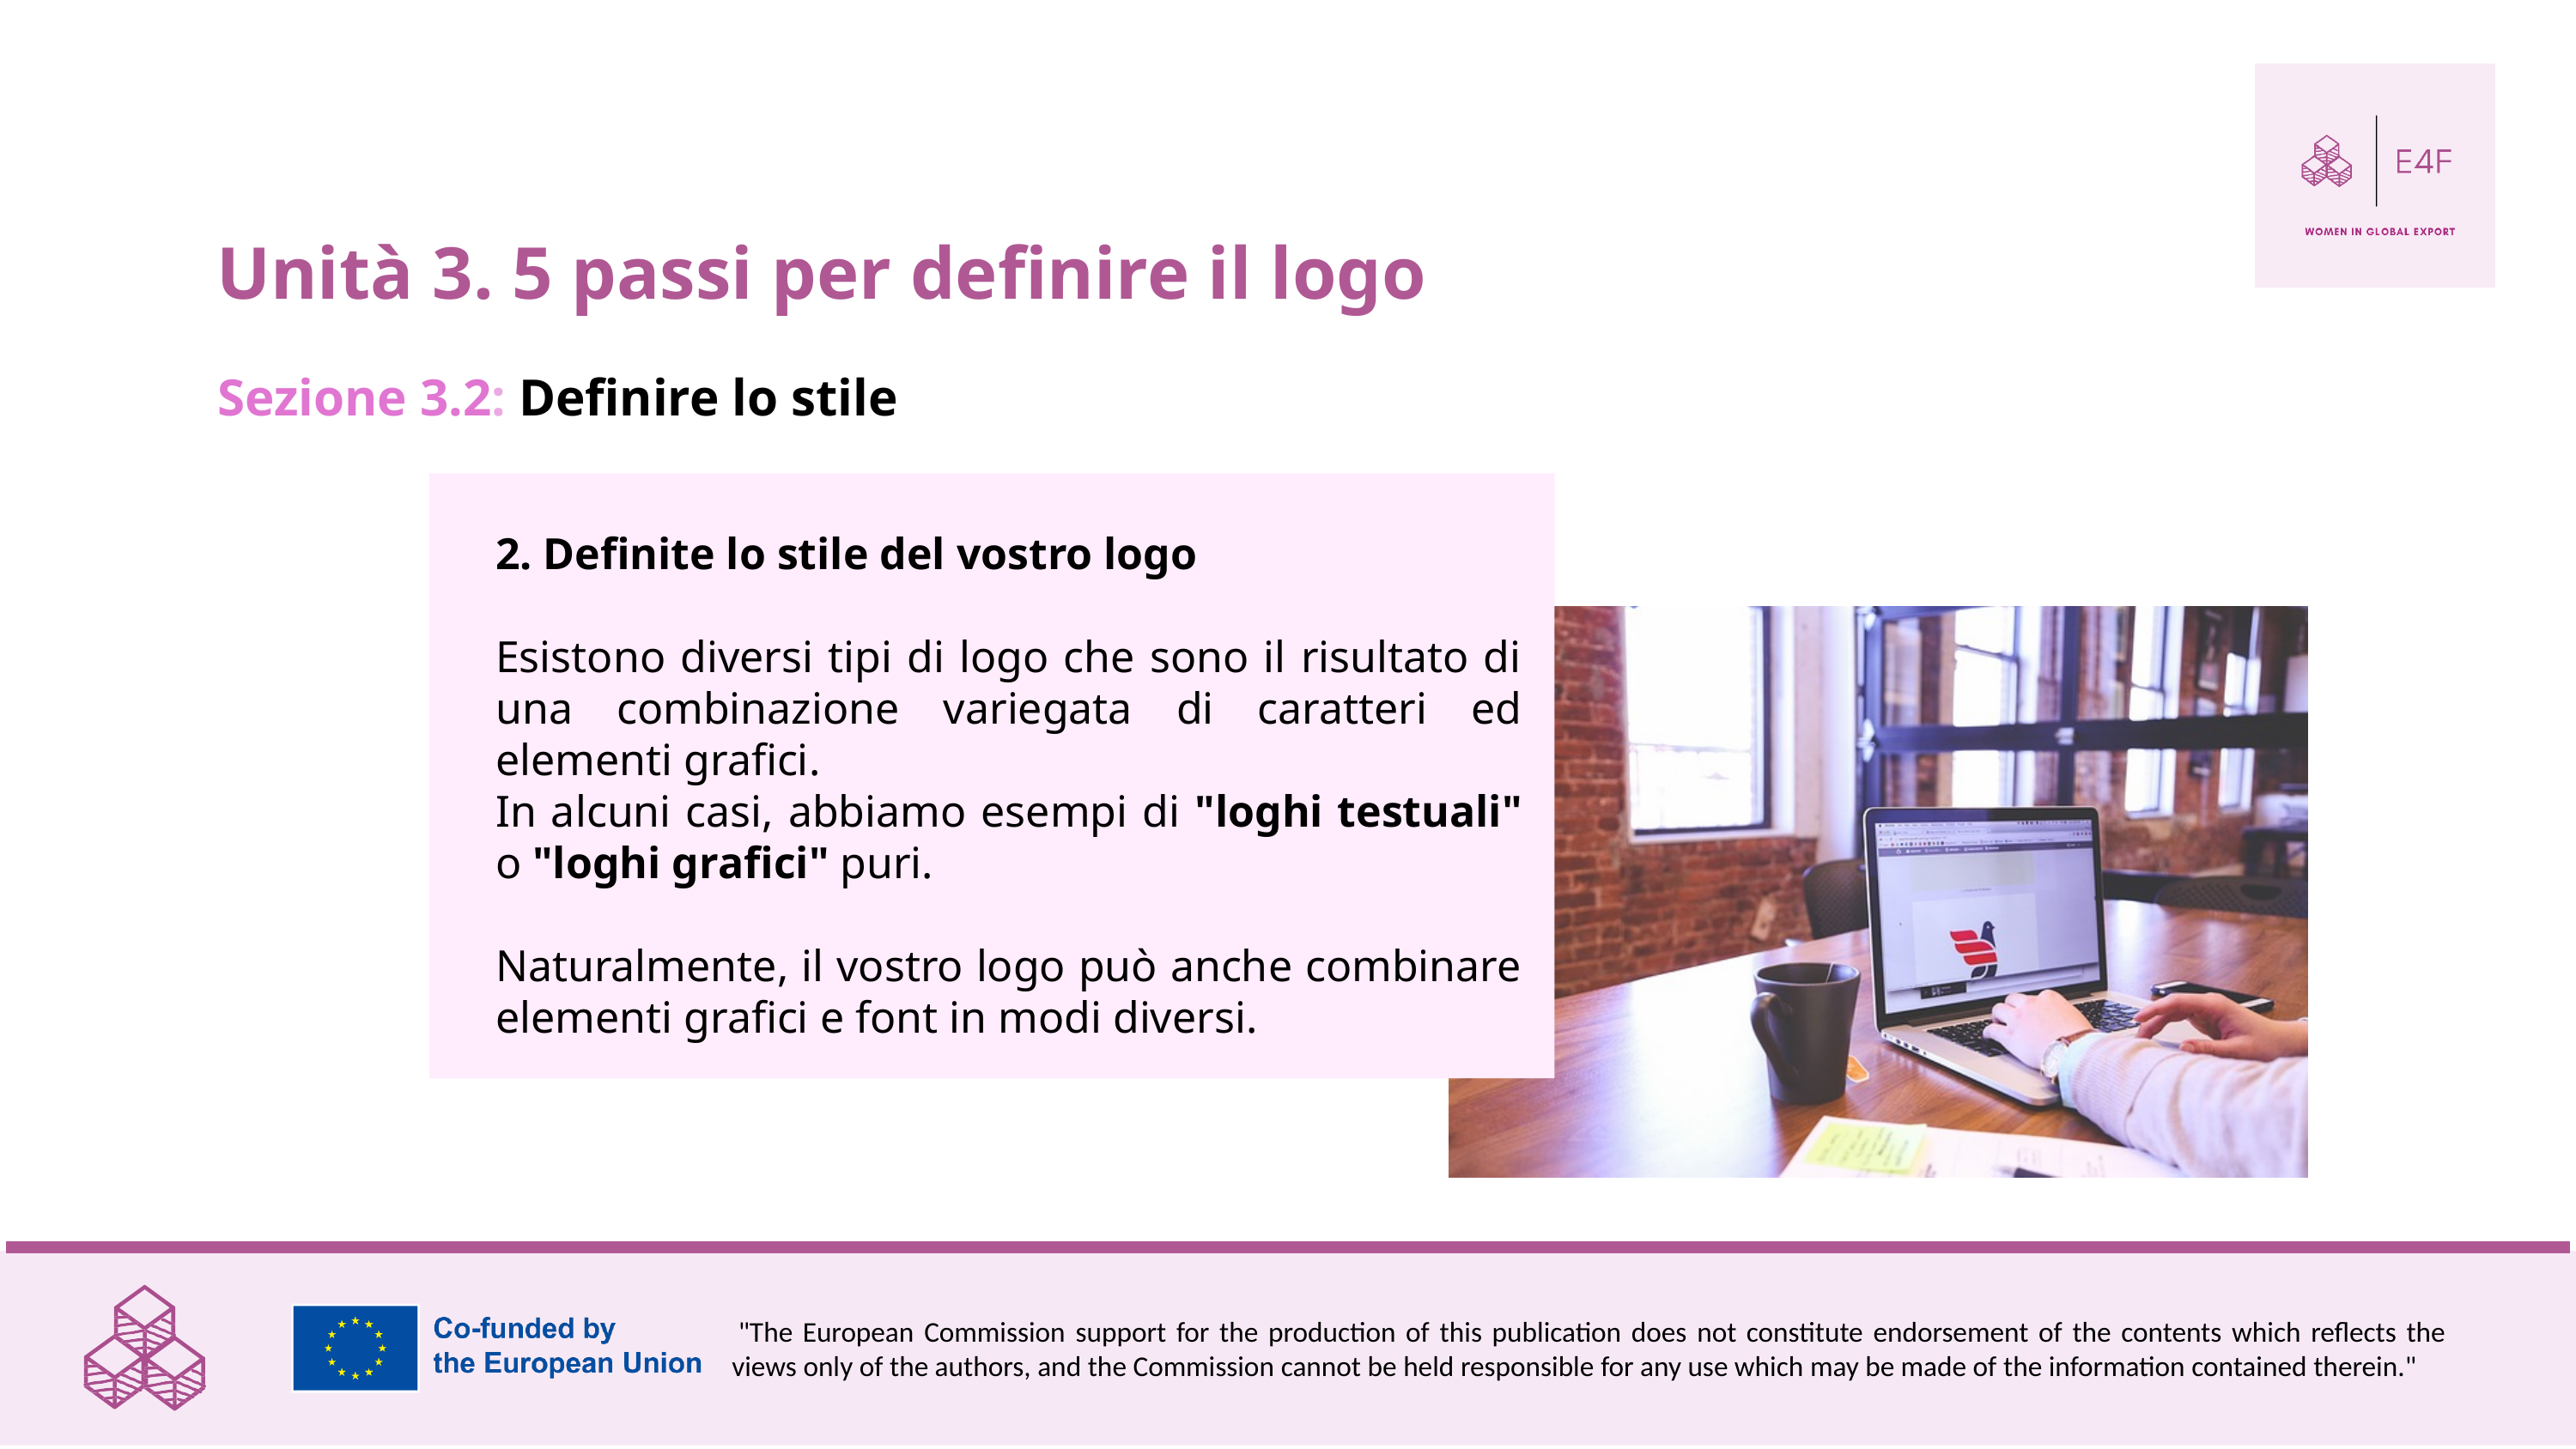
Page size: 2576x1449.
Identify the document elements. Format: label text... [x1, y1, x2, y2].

picture [83, 1364, 206, 1403]
text_box [428, 472, 1555, 1079]
picture [161, 1341, 176, 1351]
picture [1449, 606, 2308, 1178]
text_box Sezione 3.2: Definire lo stile [204, 359, 1619, 433]
picture [113, 1315, 176, 1351]
text_box 2. Definite lo stile del vostro logo Esistono diversi tipi di logo che sono il risultato di una combinazione variegata di caratteri ed elementi grafici. In alcuni casi, abbiamo esempi di "loghi testuali" o "loghi grafici" puri. Naturalmente, il vostro logo può anche combinare elementi grafici e font in modi diversi. [483, 520, 1535, 1048]
picture [288, 1300, 732, 1396]
text_box Unità 3. 5 passi per definire il logo [204, 221, 1879, 320]
picture [2254, 64, 2495, 288]
